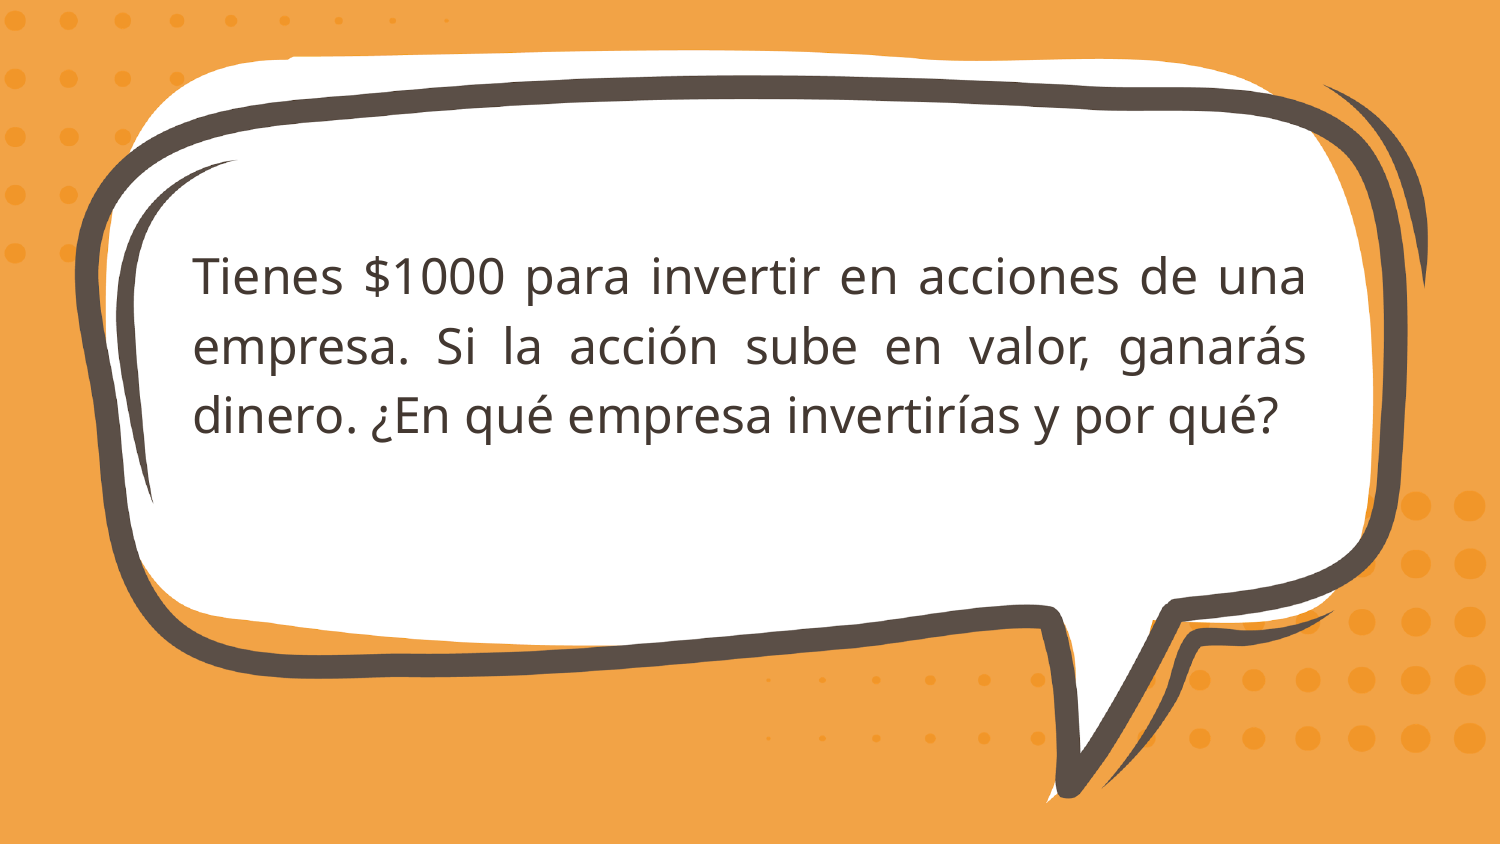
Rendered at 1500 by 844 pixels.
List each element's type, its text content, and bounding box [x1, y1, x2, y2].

picture [0, 0, 1500, 844]
text_box Tienes $1000 para invertir en acciones de una empresa. Si la acción sube en valor, ganarás dinero. ¿En qué empresa invertirías y por qué? [177, 221, 1323, 458]
